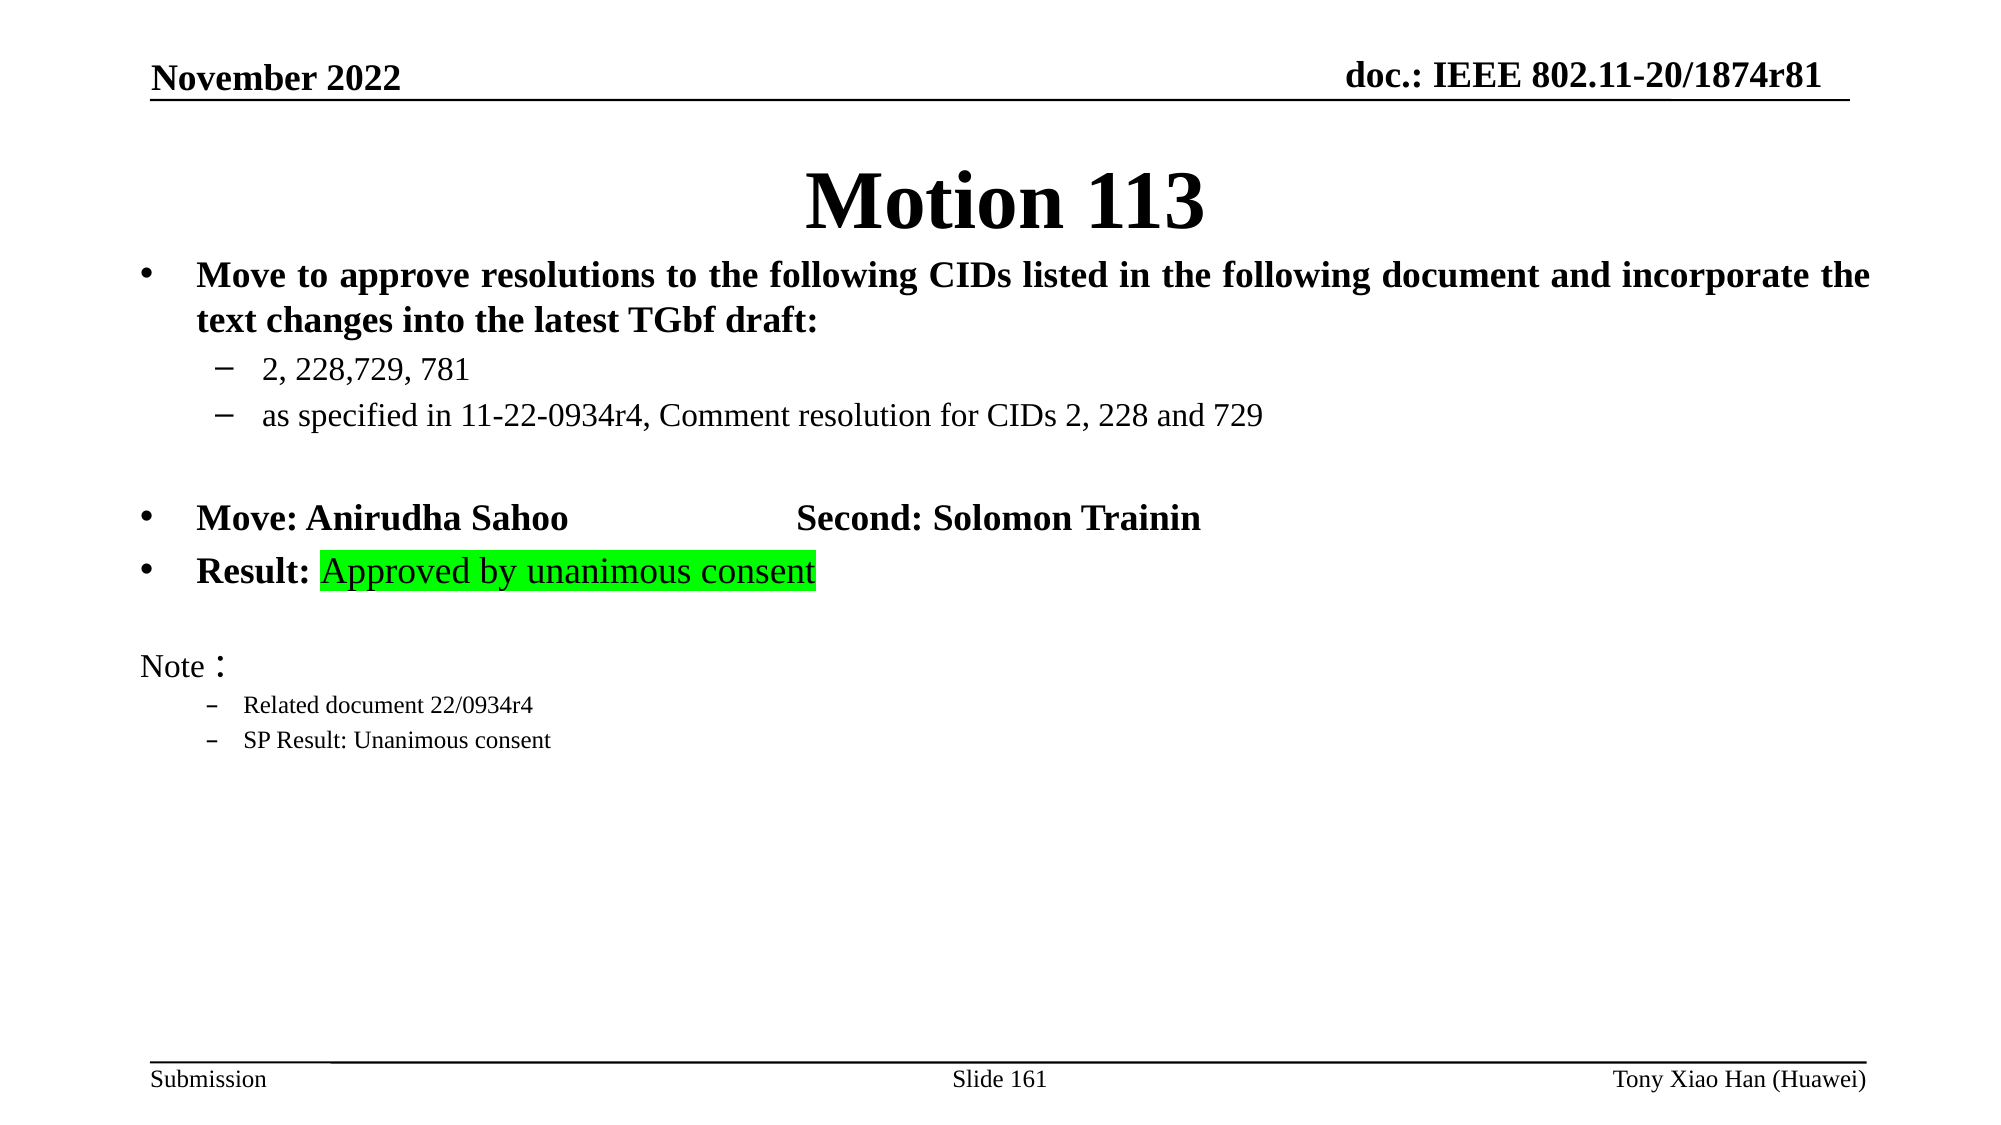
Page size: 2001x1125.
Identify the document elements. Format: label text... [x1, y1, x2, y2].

text_box Motion 113 [368, 137, 1644, 212]
text_box Move to approve resolutions to the following CIDs listed in the following document and incorporate the text changes into the latest TGbf draft: 2, 228,729, 781 as specified in 11-22-0934r4, Comment resolution for CIDs 2, 228 and 729 Move: Anirudha Sahoo Second: Solomon Trainin Result: Approved by unanimous consent Note： Related document 22/0934r4 SP Result: Unanimous consent [125, 212, 1888, 900]
